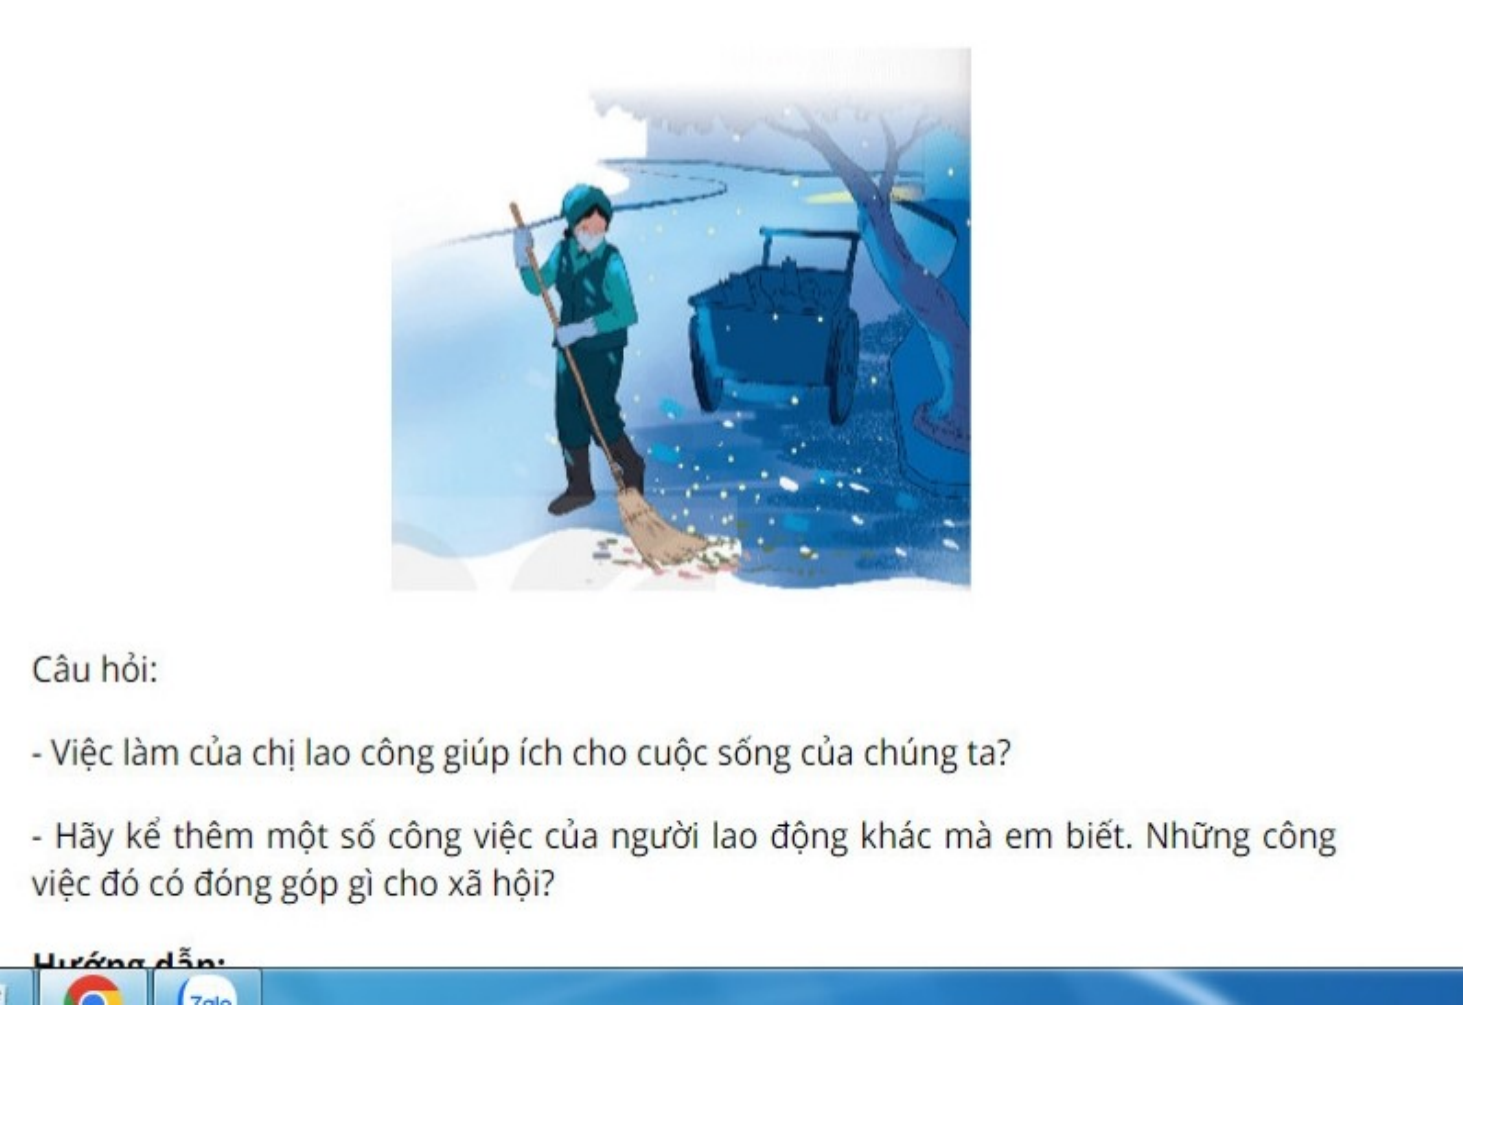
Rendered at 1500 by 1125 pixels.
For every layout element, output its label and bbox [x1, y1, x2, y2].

list [0, 0, 1463, 1006]
